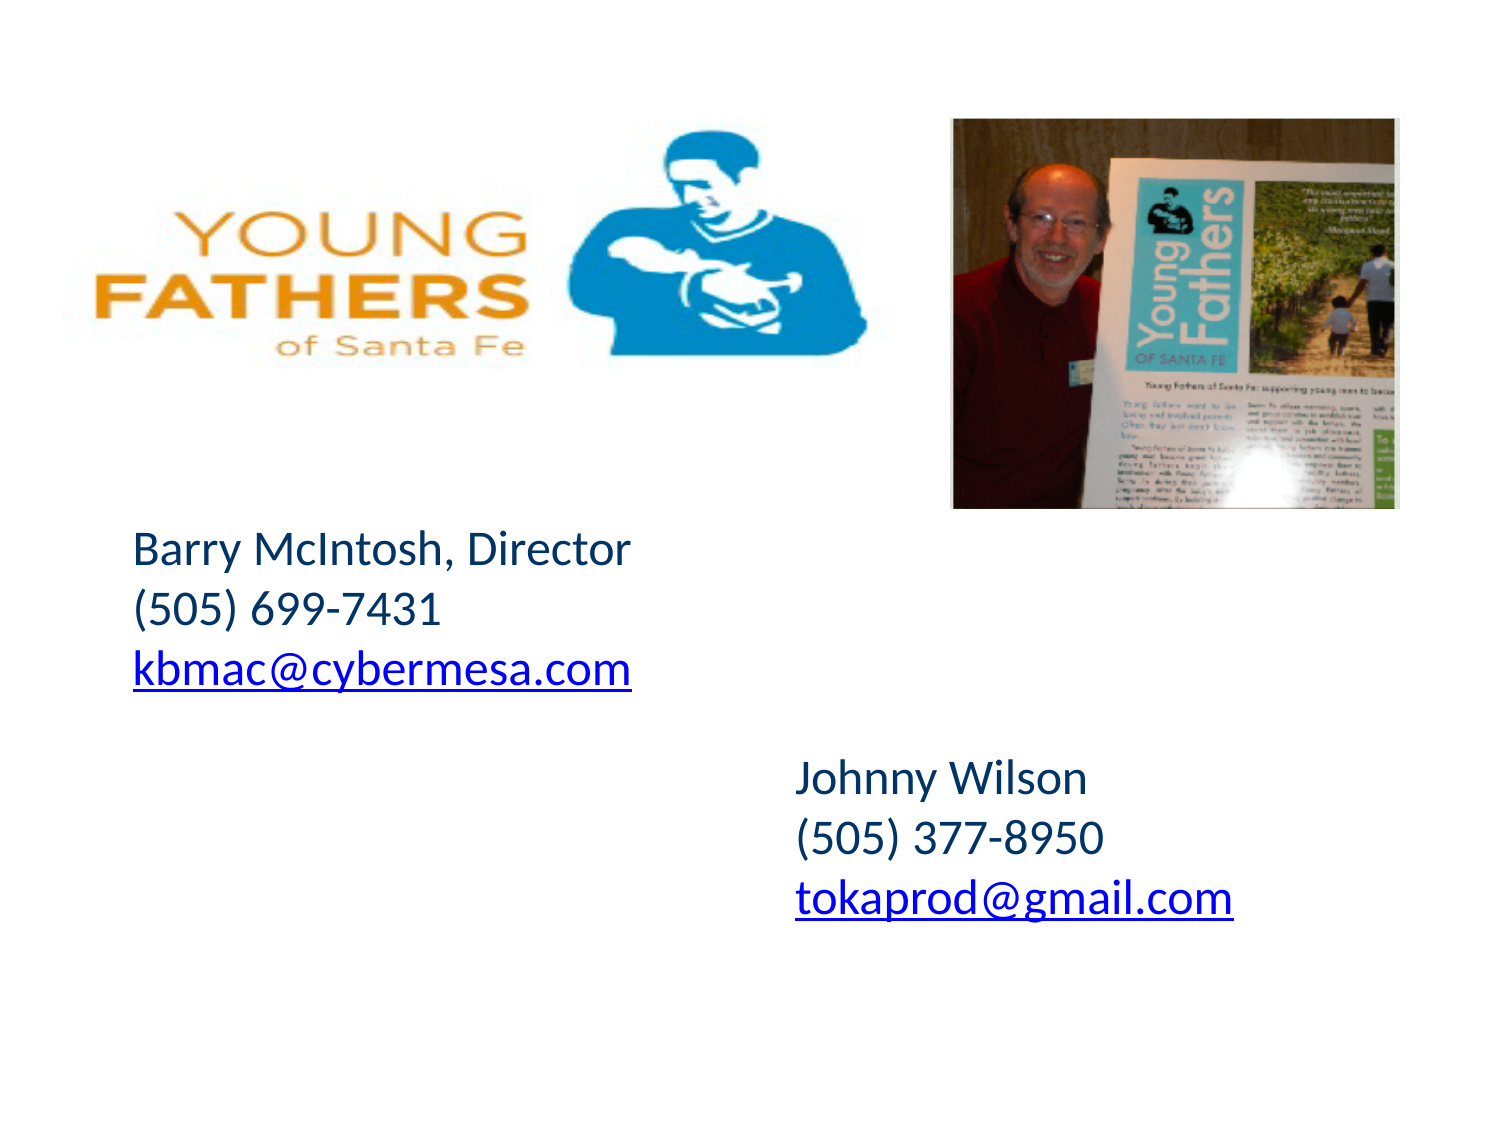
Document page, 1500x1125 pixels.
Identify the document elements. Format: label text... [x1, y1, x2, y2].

picture [62, 121, 901, 375]
text_box Barry McIntosh, Director (505) 699-7431 kbmac@cybermesa.com [124, 508, 725, 704]
picture [949, 118, 1401, 509]
text_box Johnny Wilson (505) 377-8950 tokaprod@gmail.com [787, 737, 1242, 933]
